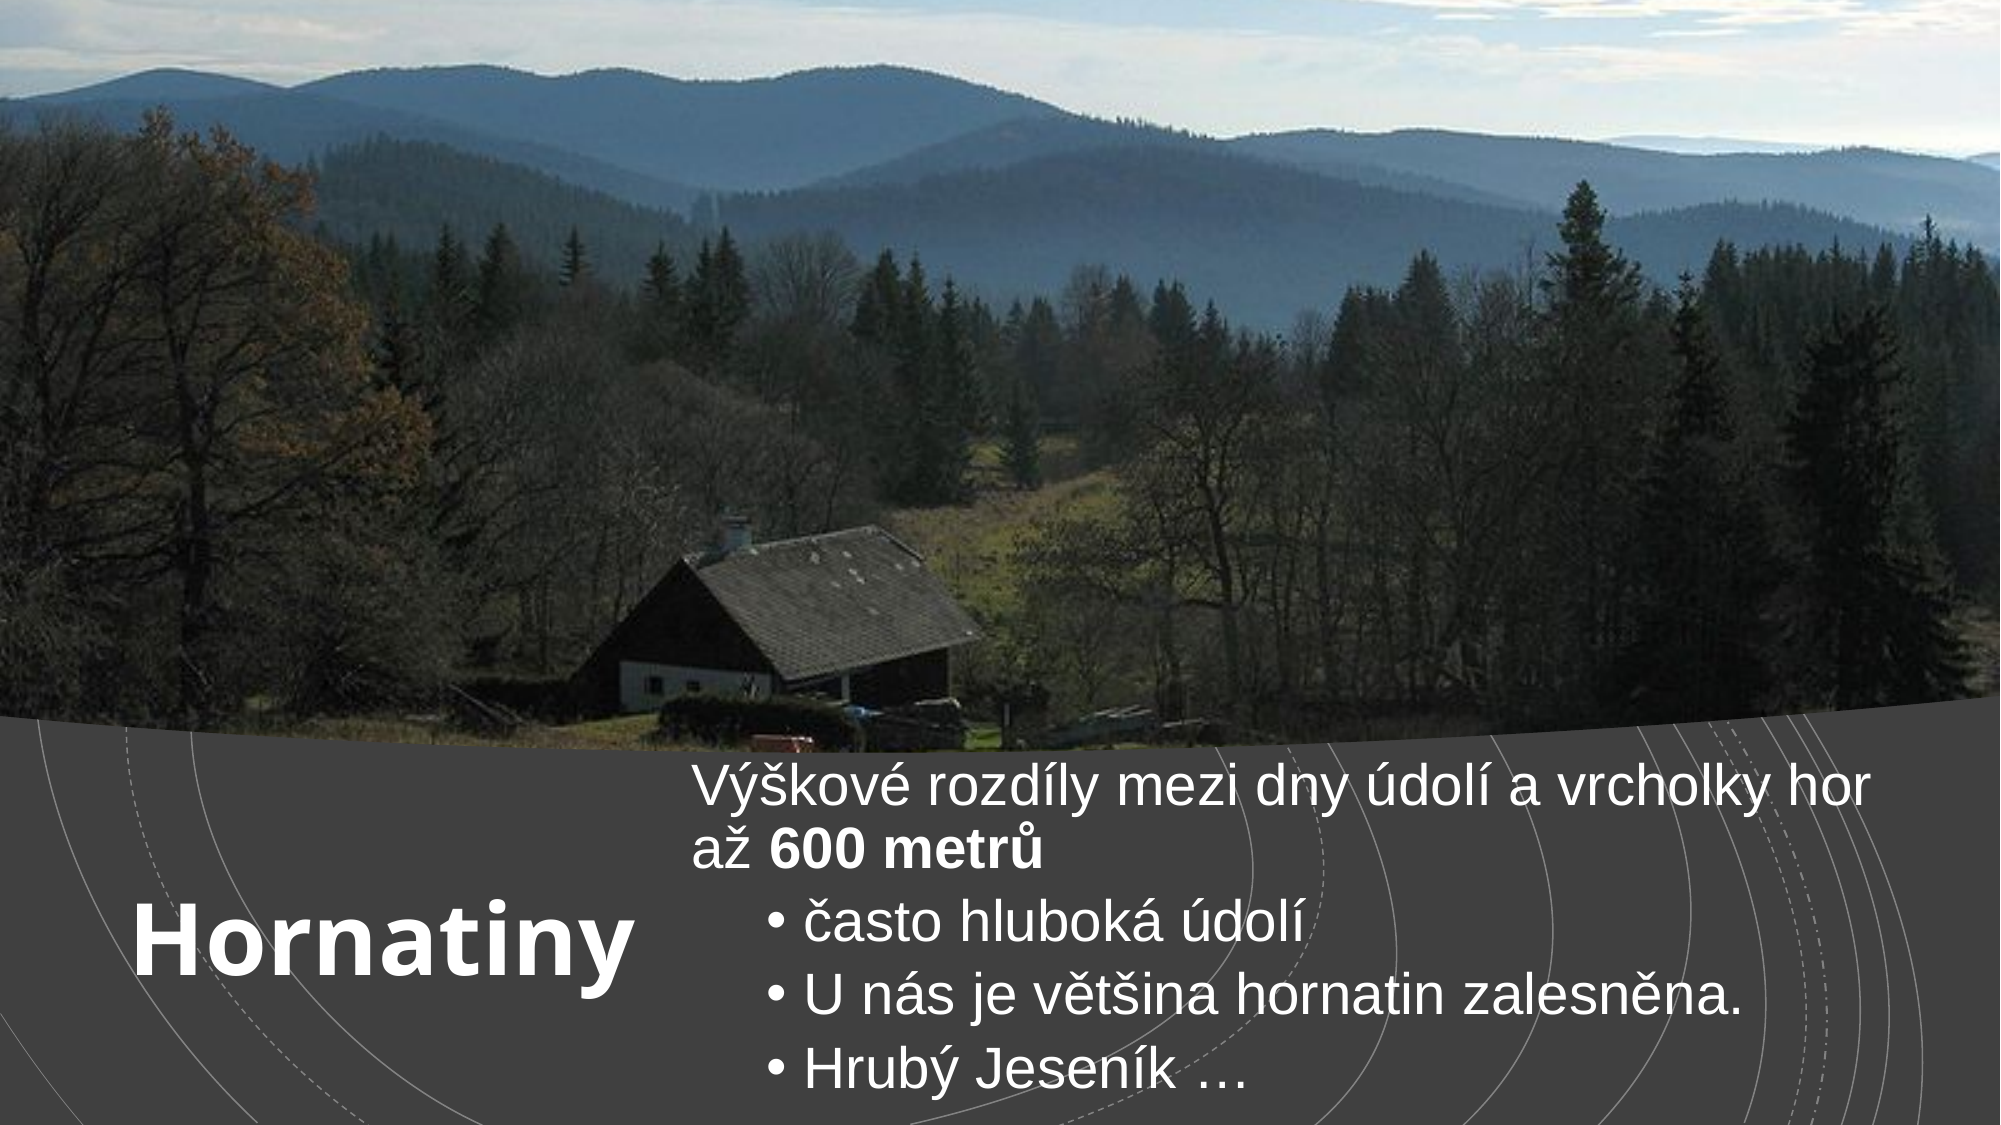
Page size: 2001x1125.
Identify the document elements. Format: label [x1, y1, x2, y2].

text_box [0, 753, 1999, 1125]
picture [0, 0, 2000, 753]
